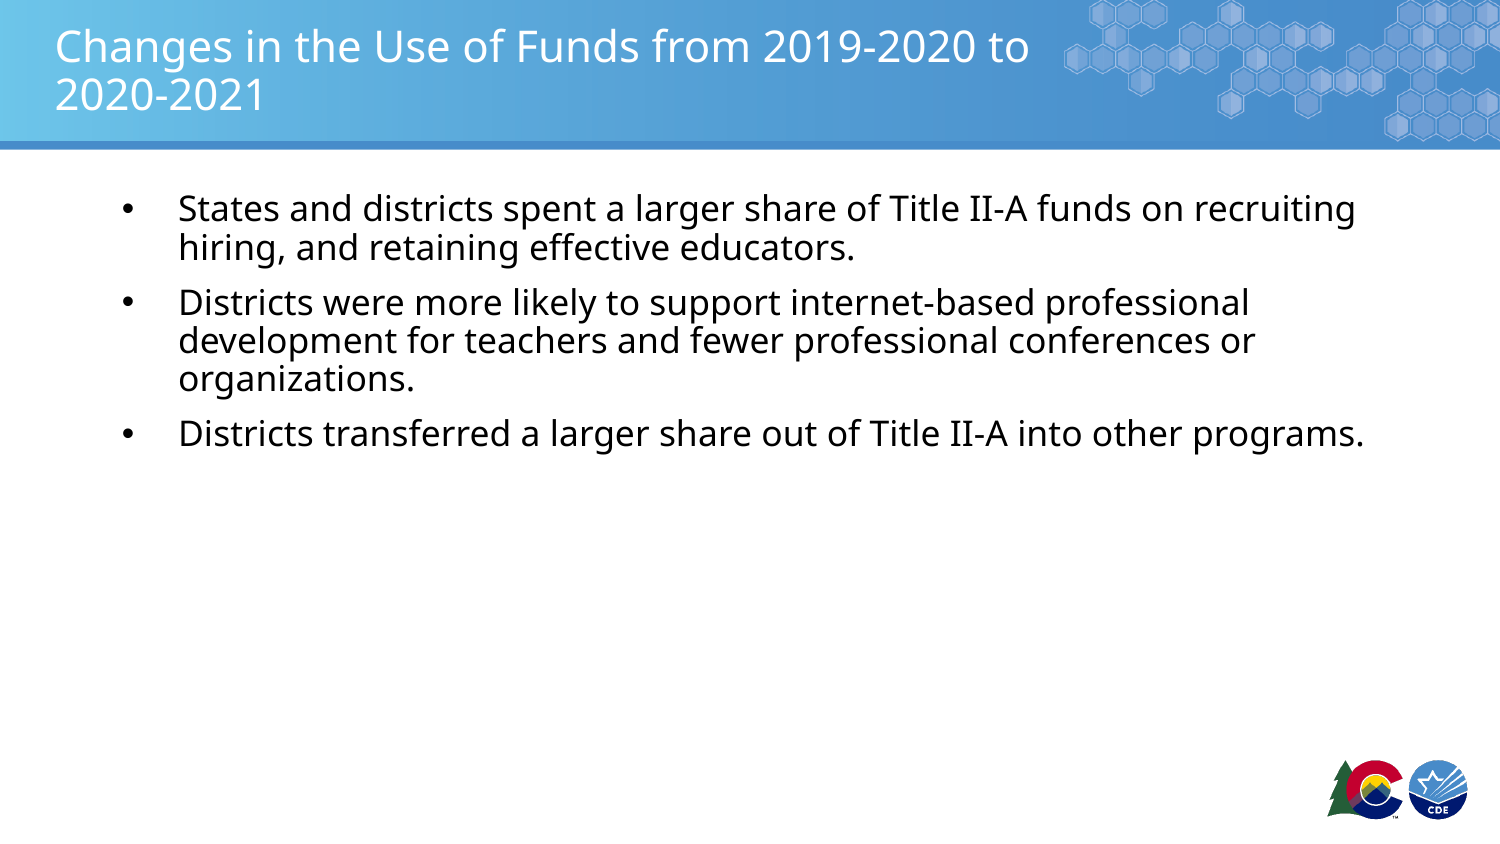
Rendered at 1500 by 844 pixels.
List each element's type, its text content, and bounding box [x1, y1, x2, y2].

list States and districts spent a larger share of Title II-A funds on recruiting hiring, and retaining effective educators. Districts were more likely to support internet-based professional development for teachers and fewer professional conferences or organizations. Districts transferred a larger share out of Title II-A into other programs. [103, 191, 1397, 727]
picture [0, 0, 1500, 150]
picture [1326, 759, 1468, 820]
title Changes in the Use of Funds from 2019-2020 to 2020-2021 [54, 25, 1047, 136]
